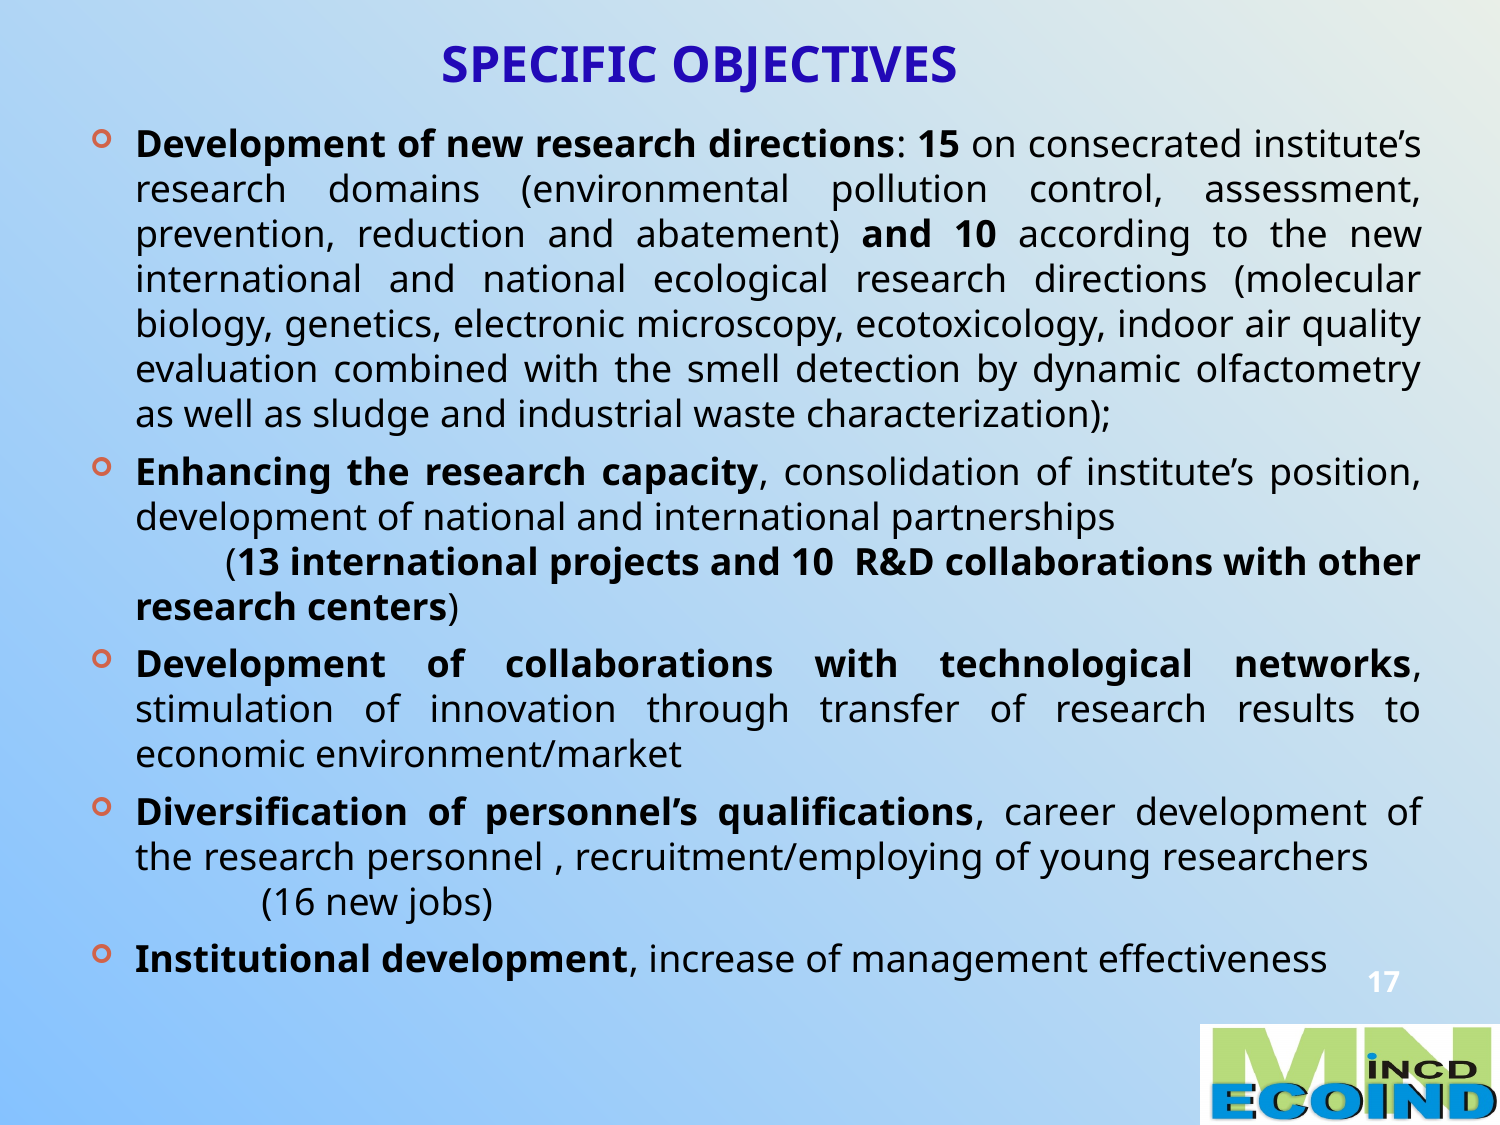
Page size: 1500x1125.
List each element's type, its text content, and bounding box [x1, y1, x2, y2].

slide_number 17 [1333, 940, 1434, 1021]
picture [1199, 1024, 1500, 1125]
title Specific objectives [87, 24, 1313, 100]
list Development of new research directions: 15 on consecrated institute’s research domains (environmental pollution control, assessment, prevention, reduction and abatement) and 10 according to the new international and national ecological research directions (molecular biology, genetics, electronic microscopy, ecotoxicology, indoor air quality evaluation combined with the smell detection by dynamic olfactometry as well as sludge and industrial waste characterization); Enhancing the research capacity, consolidation of institute’s position, development of national and international partnerships (13 international projects and 10 R&D collaborations with other research centers) Development of collaborations with technological networks, stimulation of innovation through transfer of research results to economic environment/market Diversification of personnel’s qualifications, career development of the research personnel , recruitment/employing of young researchers (16 new jobs) Institutional development, increase of management effectiveness [74, 112, 1438, 1026]
